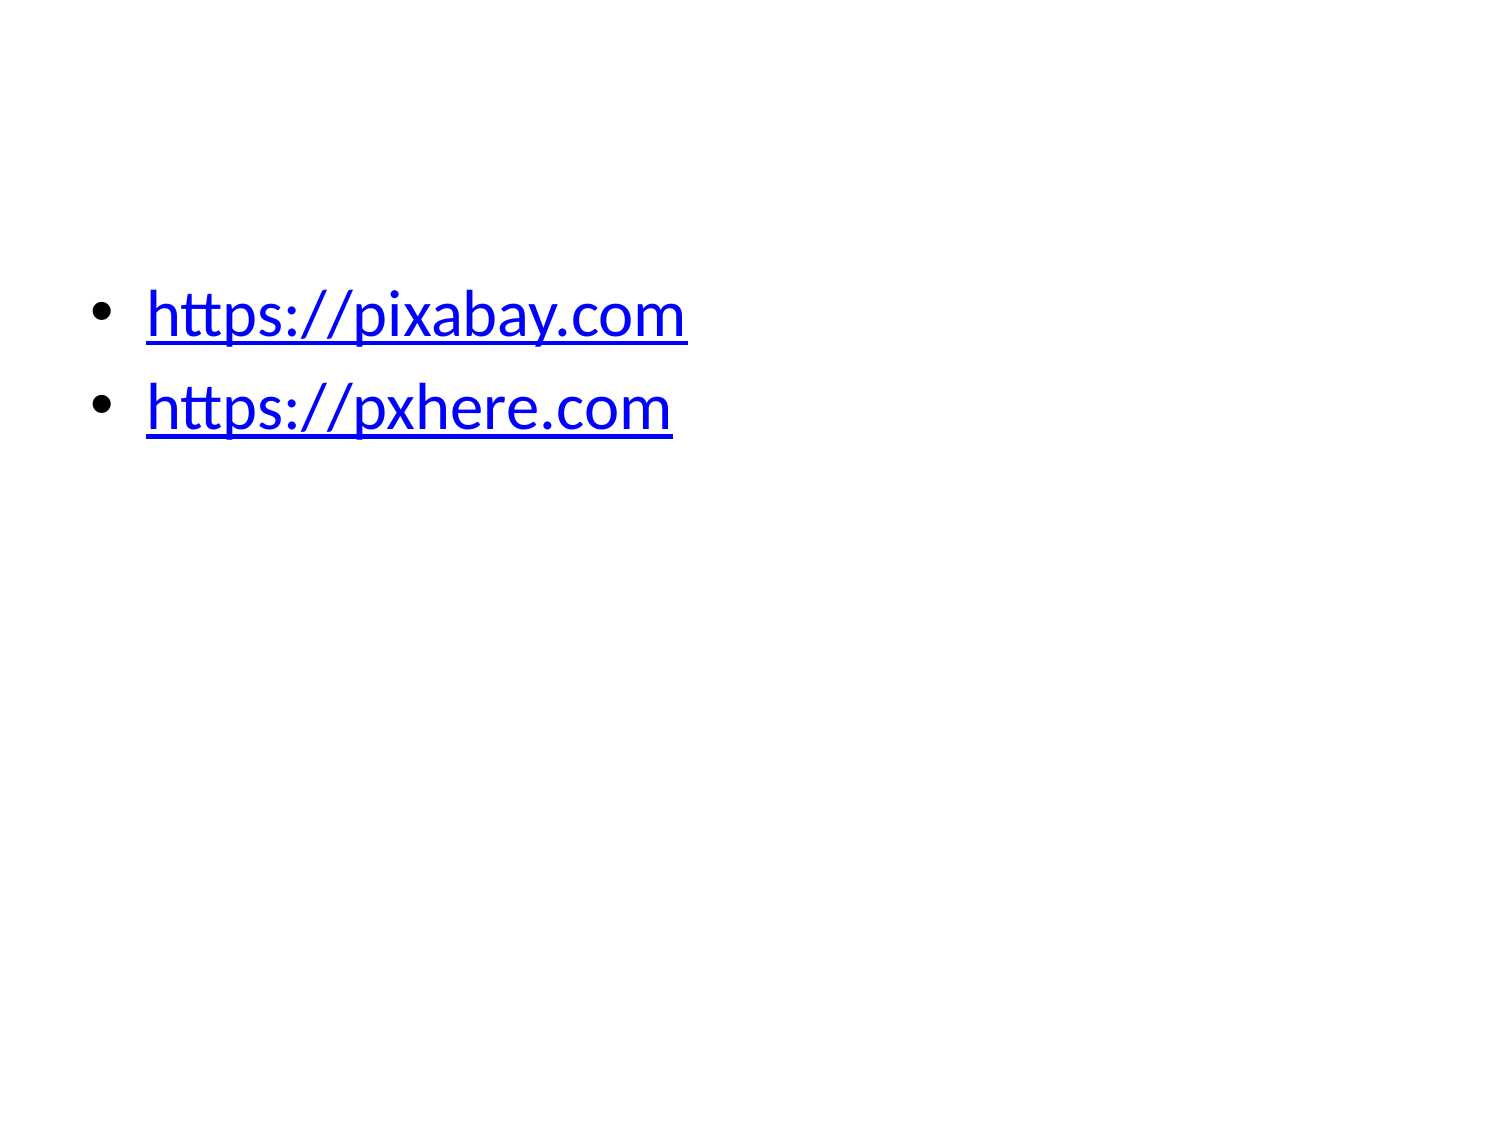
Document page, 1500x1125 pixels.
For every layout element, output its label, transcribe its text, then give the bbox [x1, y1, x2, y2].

list https://pixabay.com https://pxhere.com [75, 262, 1425, 1005]
